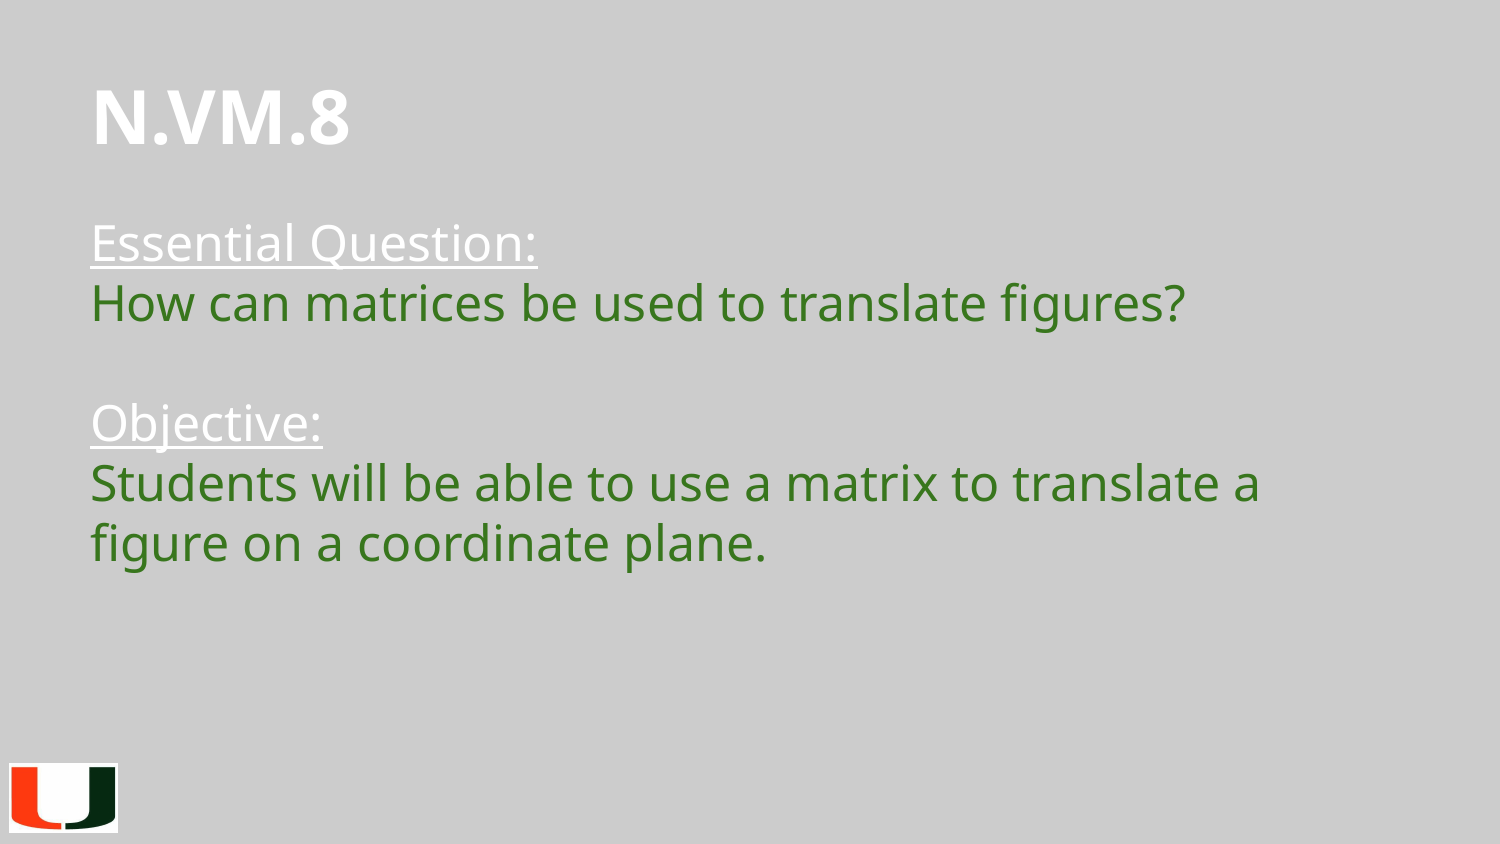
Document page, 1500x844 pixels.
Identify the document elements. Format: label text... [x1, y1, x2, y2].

list Essential Question: How can matrices be used to translate figures? Objective: Students will be able to use a matrix to translate a figure on a coordinate plane. [75, 196, 1425, 808]
picture [9, 763, 118, 834]
title N.VM.8 [75, 33, 1425, 175]
